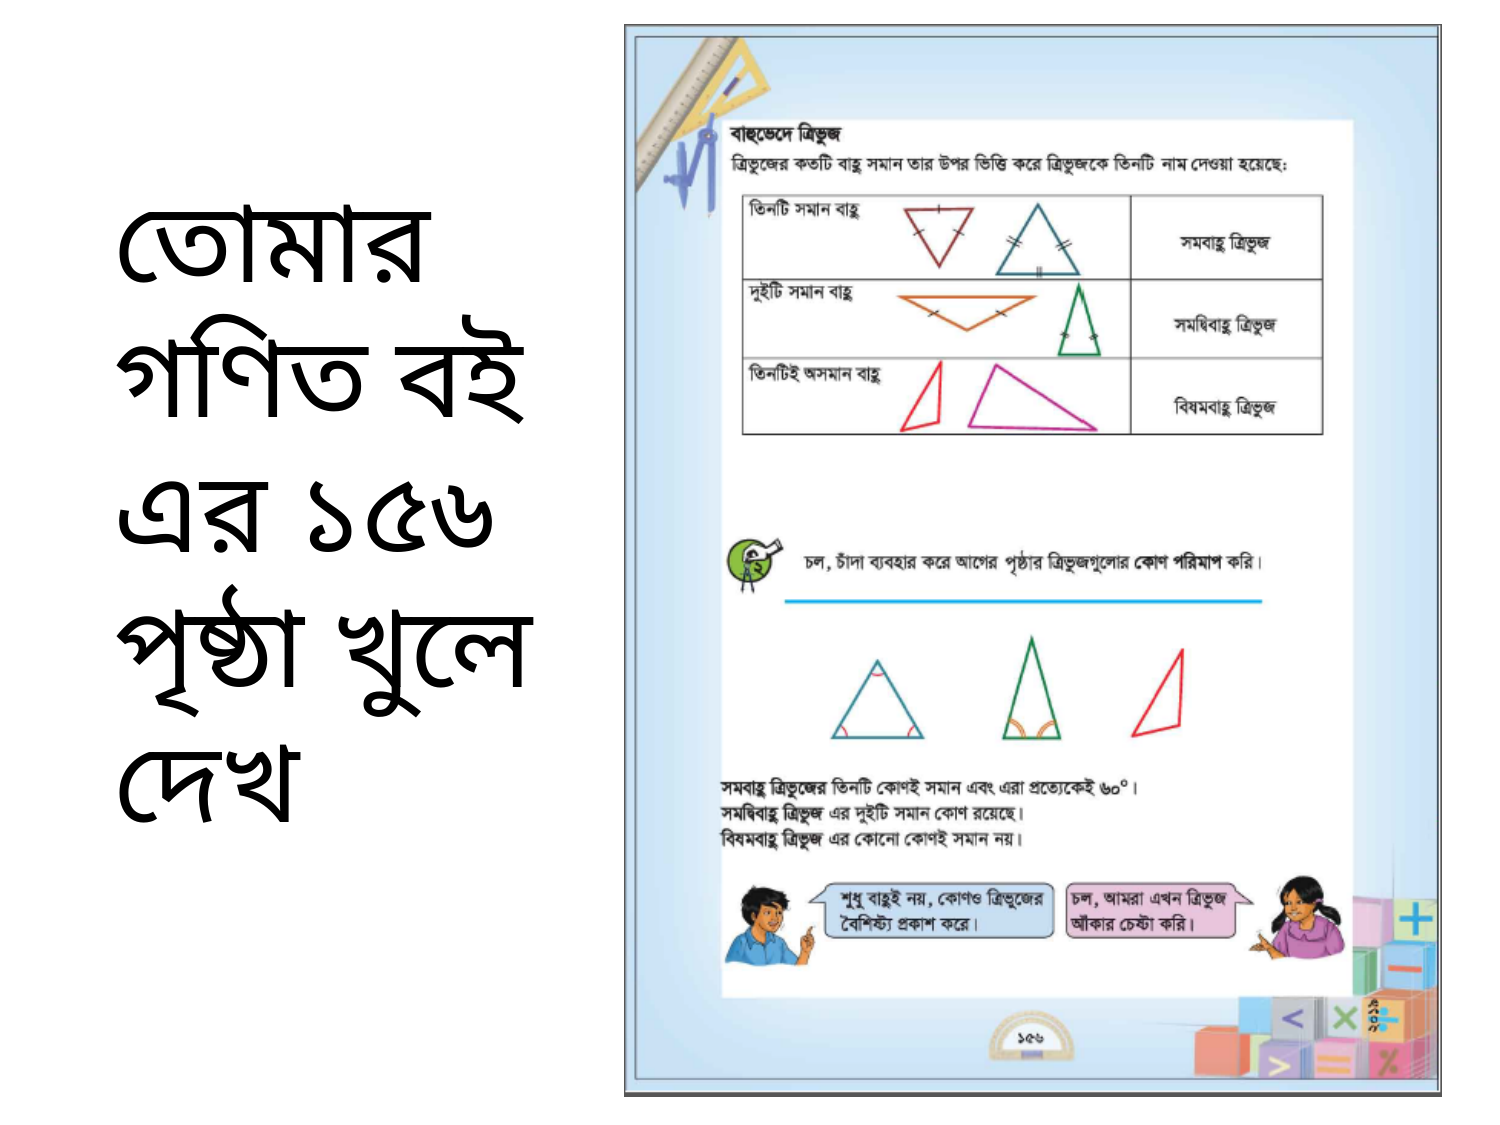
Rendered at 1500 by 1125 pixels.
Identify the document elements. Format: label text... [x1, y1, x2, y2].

picture [624, 24, 1442, 1097]
text_box তোমার গণিত বই এর ১৫৬ পৃষ্ঠা খুলে দেখ [99, 162, 619, 853]
